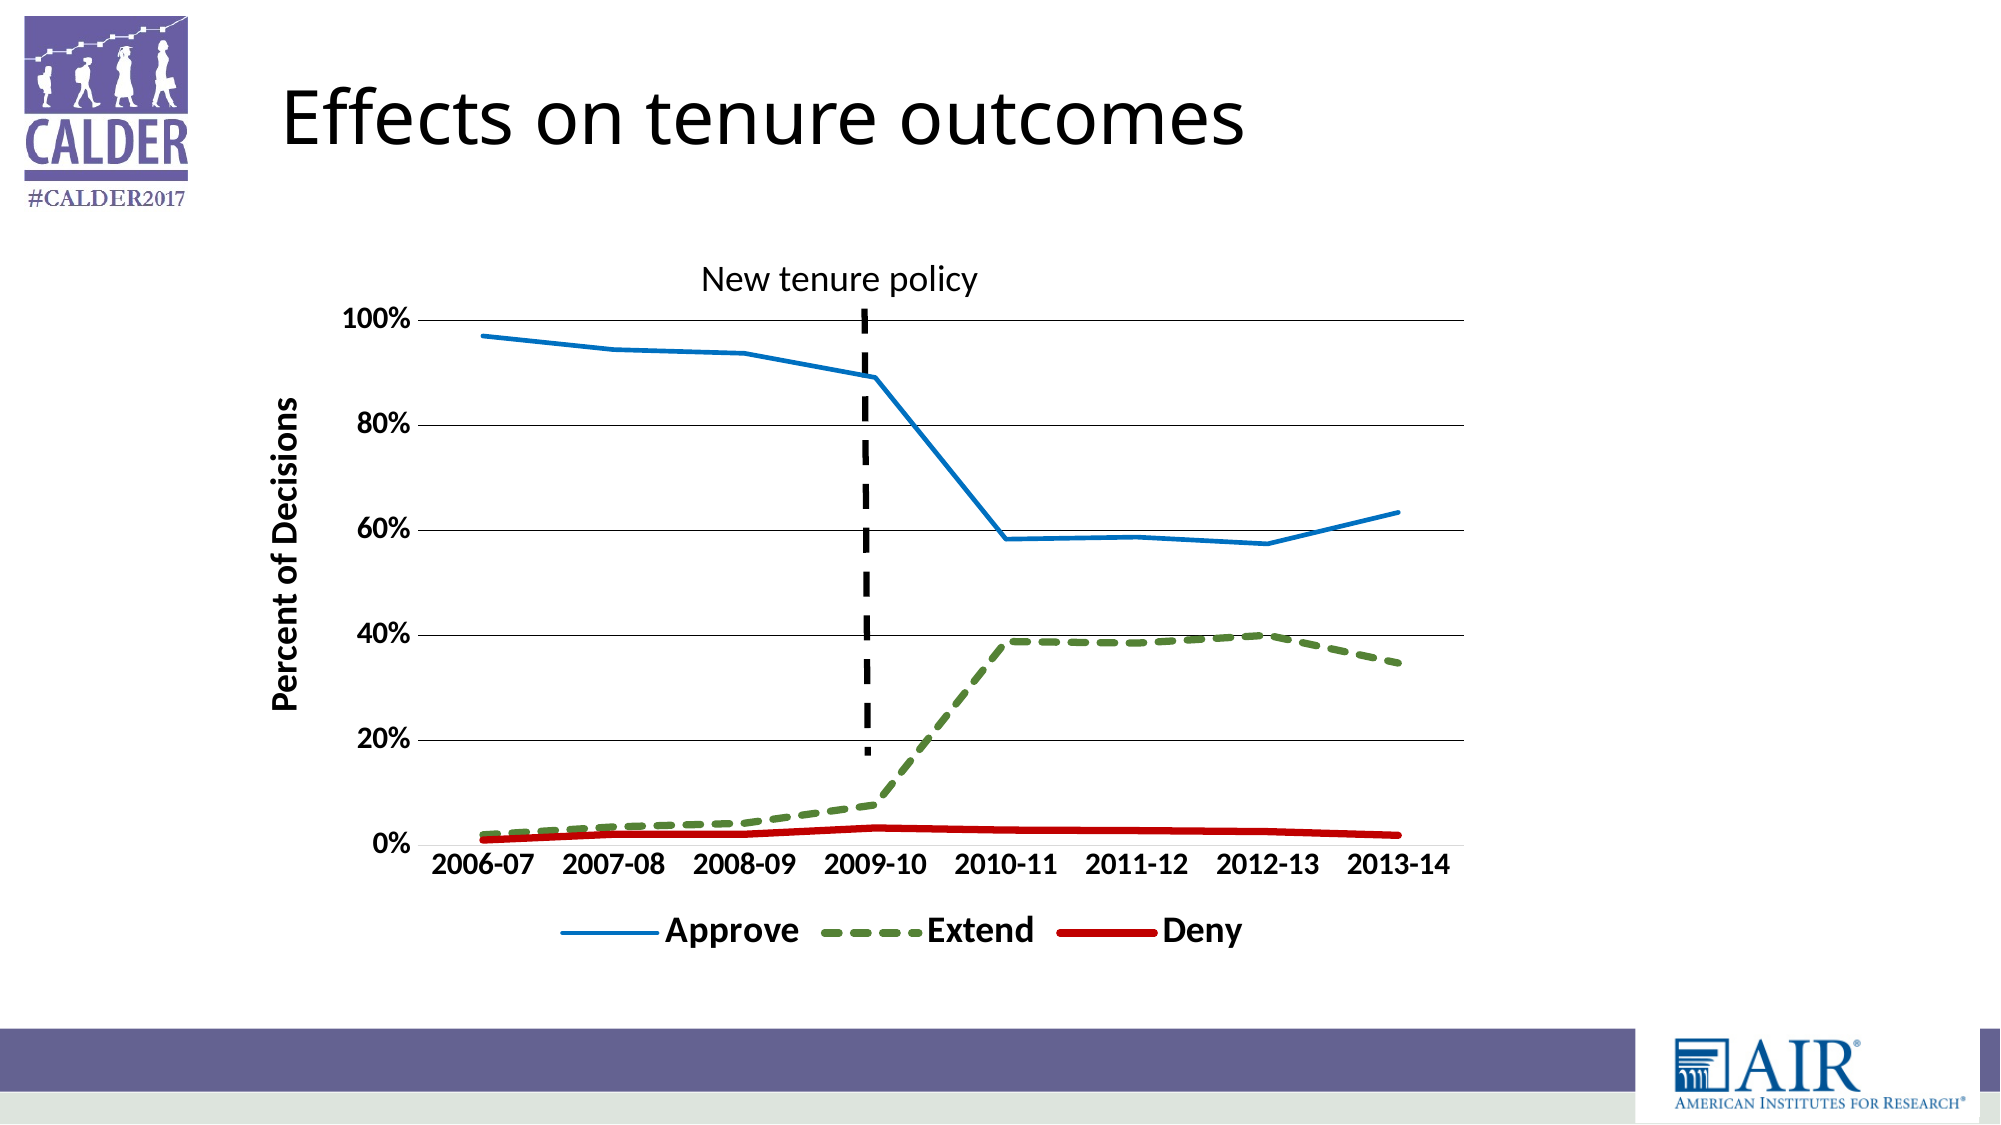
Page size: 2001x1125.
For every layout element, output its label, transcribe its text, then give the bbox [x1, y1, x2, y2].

text_box [0, 1093, 2000, 1125]
text_box [1980, 1028, 2000, 1093]
picture [1654, 1026, 1980, 1117]
picture [24, 16, 188, 212]
text_box [1634, 1008, 1980, 1124]
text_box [251, 246, 1488, 960]
title Effects on tenure outcomes [265, 29, 1869, 212]
text_box [0, 1028, 1634, 1093]
